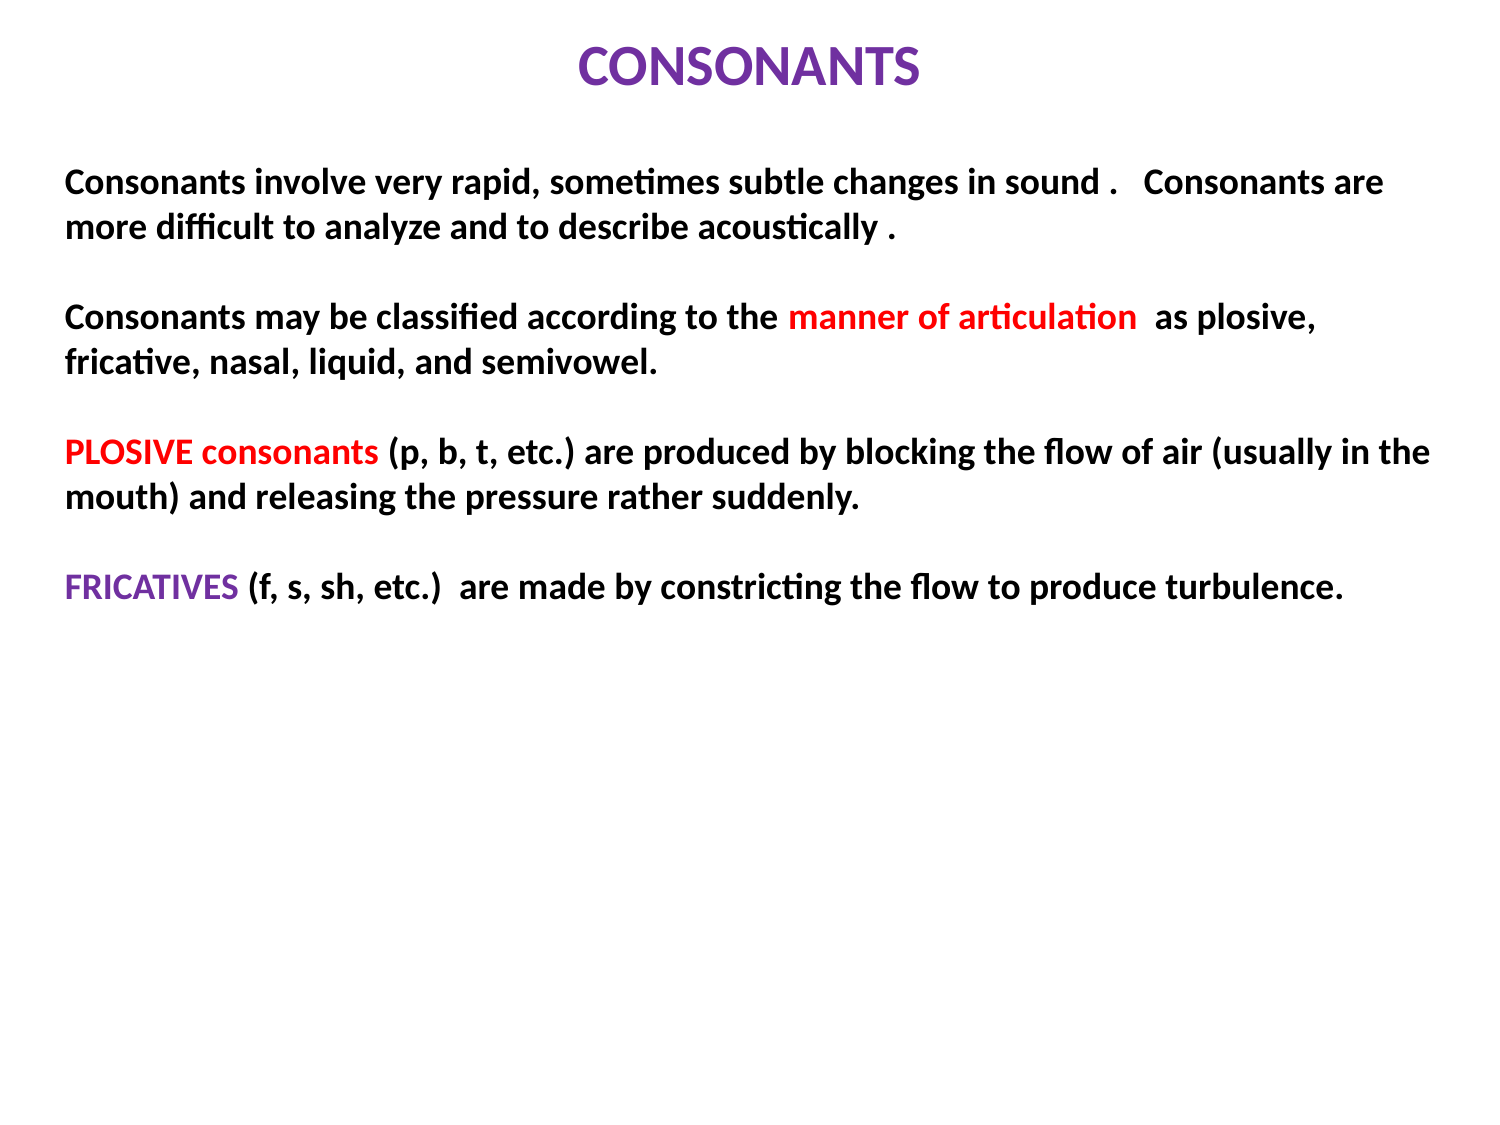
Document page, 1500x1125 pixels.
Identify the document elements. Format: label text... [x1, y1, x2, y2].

title CONSONANTS [75, 0, 1425, 125]
text_box Consonants involve very rapid, sometimes subtle changes in sound . Consonants are more difficult to analyze and to describe acoustically . Consonants may be classified according to the manner of articulation as plosive, fricative, nasal, liquid, and semivowel. PLOSIVE consonants (p, b, t, etc.) are produced by blocking the flow of air (usually in the mouth) and releasing the pressure rather suddenly. FRICATIVES (f, s, sh, etc.) are made by constricting the flow to produce turbulence. [50, 149, 1450, 660]
